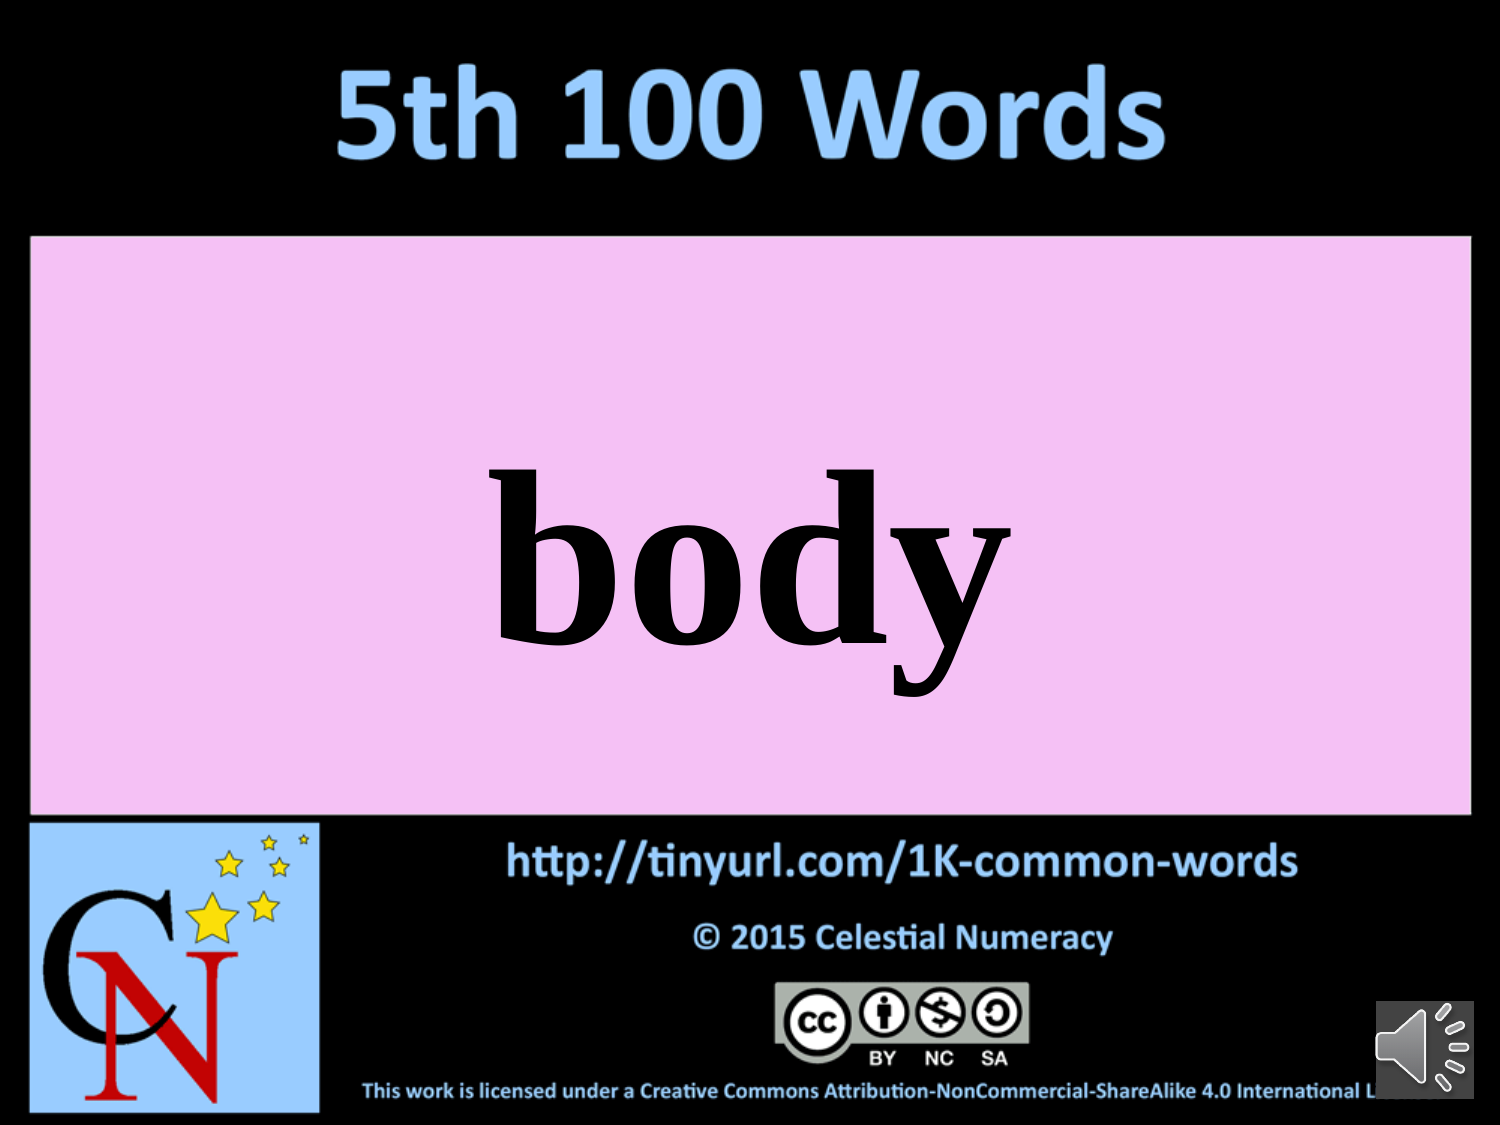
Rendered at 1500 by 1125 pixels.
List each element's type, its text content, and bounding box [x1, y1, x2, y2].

picture [0, 0, 1500, 1125]
title body [103, 453, 1397, 672]
